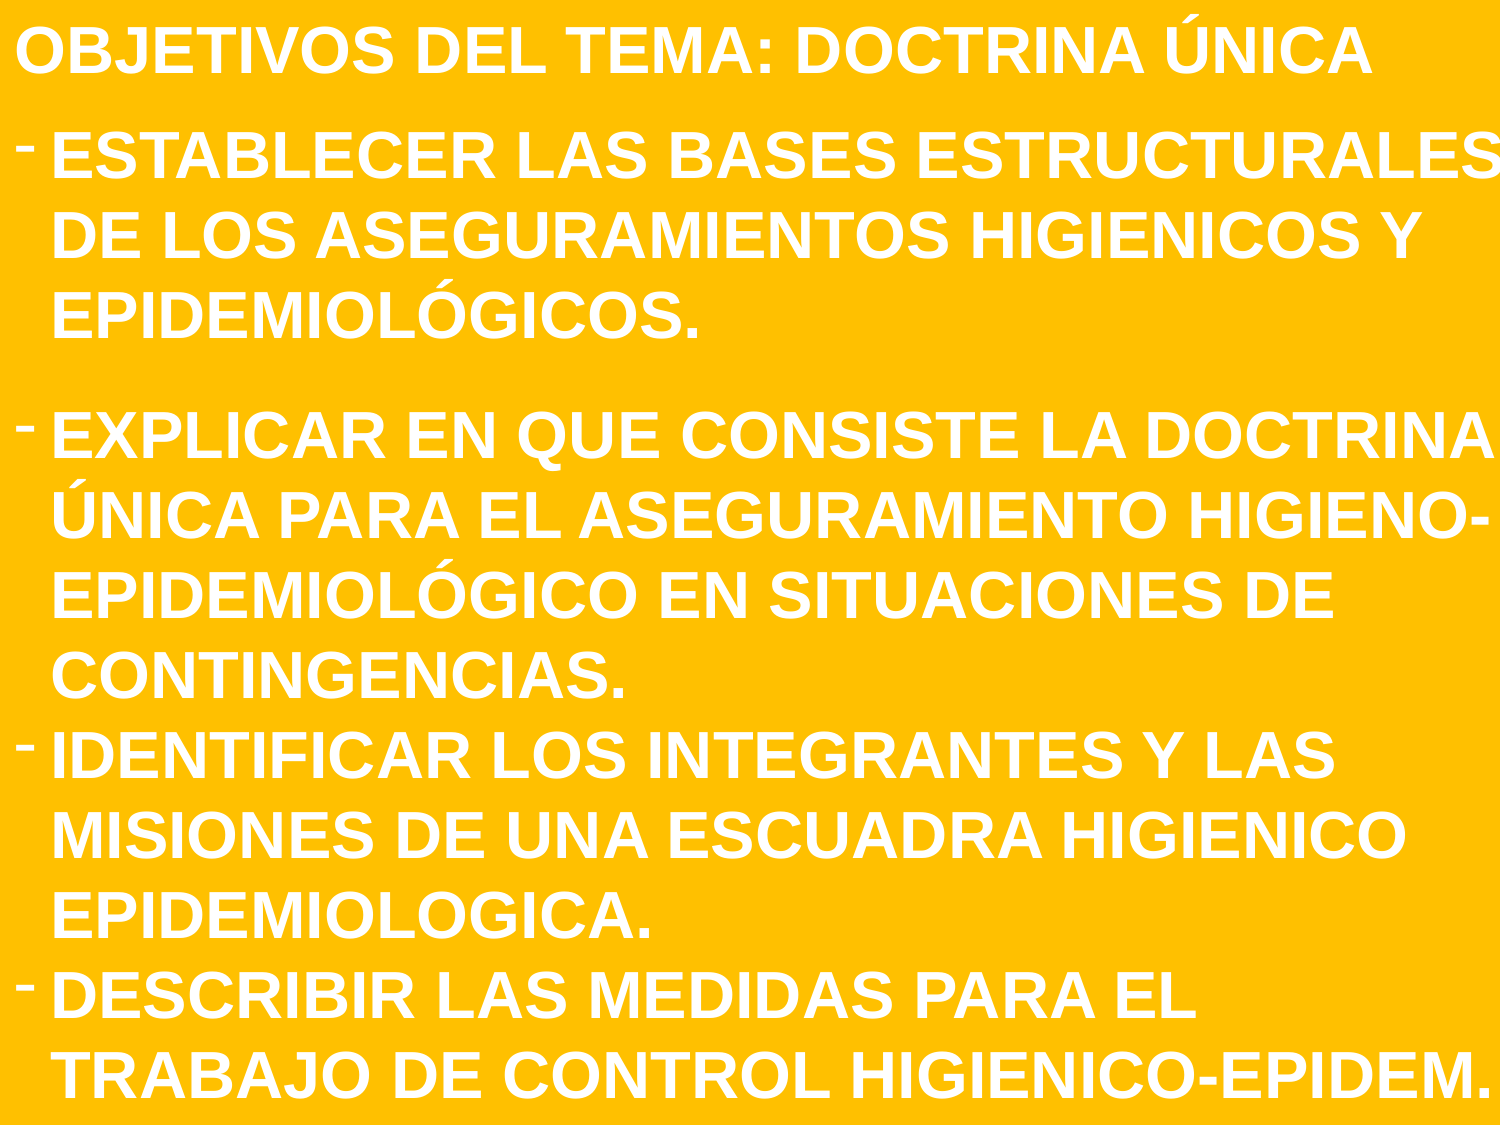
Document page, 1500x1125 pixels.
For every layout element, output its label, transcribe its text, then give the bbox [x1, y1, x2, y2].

text_box OBJETIVOS DEL TEMA: DOCTRINA ÚNICA ESTABLECER LAS BASES ESTRUCTURALES DE LOS ASEGURAMIENTOS HIGIENICOS Y EPIDEMIOLÓGICOS. EXPLICAR EN QUE CONSISTE LA DOCTRINA ÚNICA PARA EL ASEGURAMIENTO HIGIENO-EPIDEMIOLÓGICO EN SITUACIONES DE CONTINGENCIAS. IDENTIFICAR LOS INTEGRANTES Y LAS MISIONES DE UNA ESCUADRA HIGIENICO EPIDEMIOLOGICA. DESCRIBIR LAS MEDIDAS PARA EL TRABAJO DE CONTROL HIGIENICO-EPIDEM. [0, 0, 1500, 1120]
